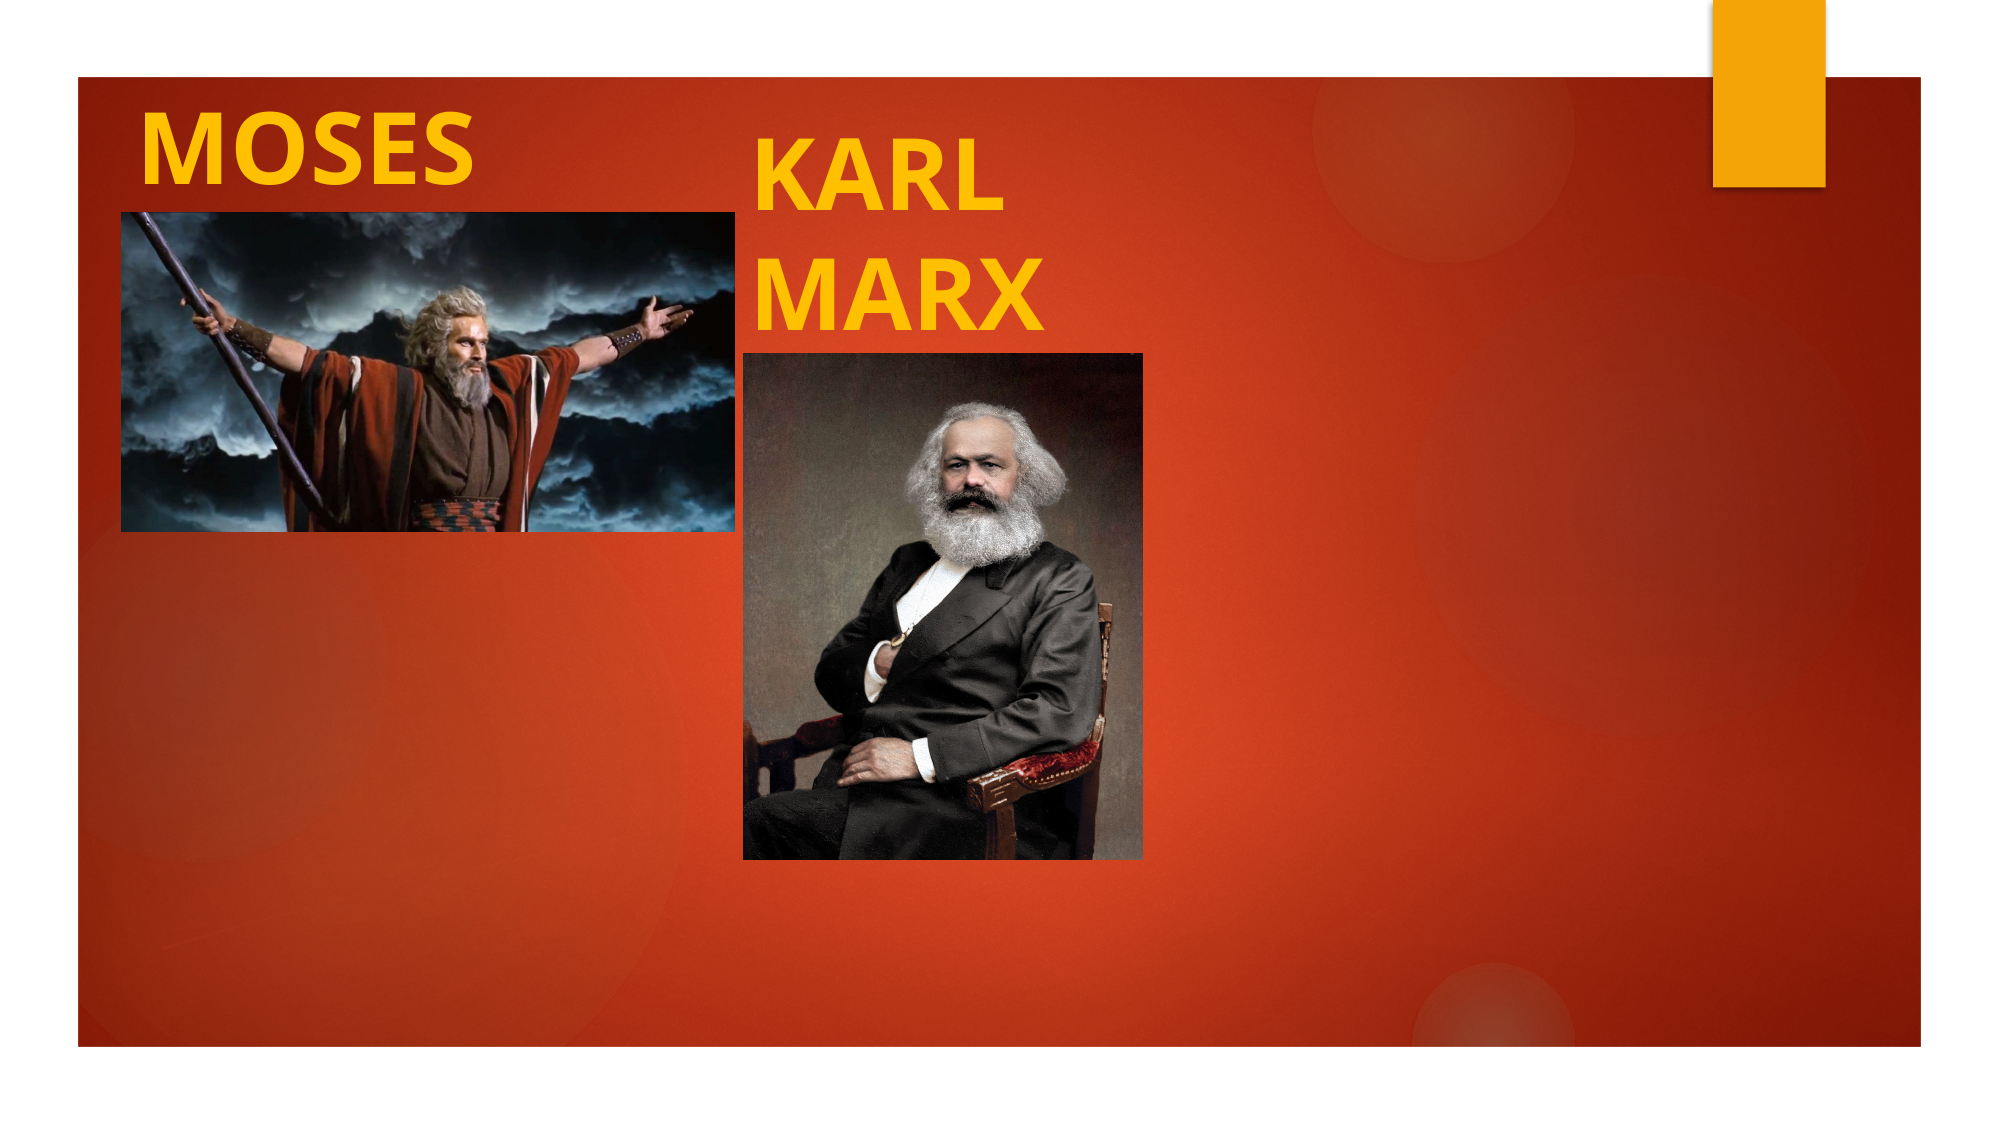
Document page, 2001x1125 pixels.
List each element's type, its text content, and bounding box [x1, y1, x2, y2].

picture [121, 211, 735, 532]
picture [743, 353, 1143, 861]
title KARL MARX [734, 183, 1331, 359]
text_box MOSES [121, 76, 507, 211]
